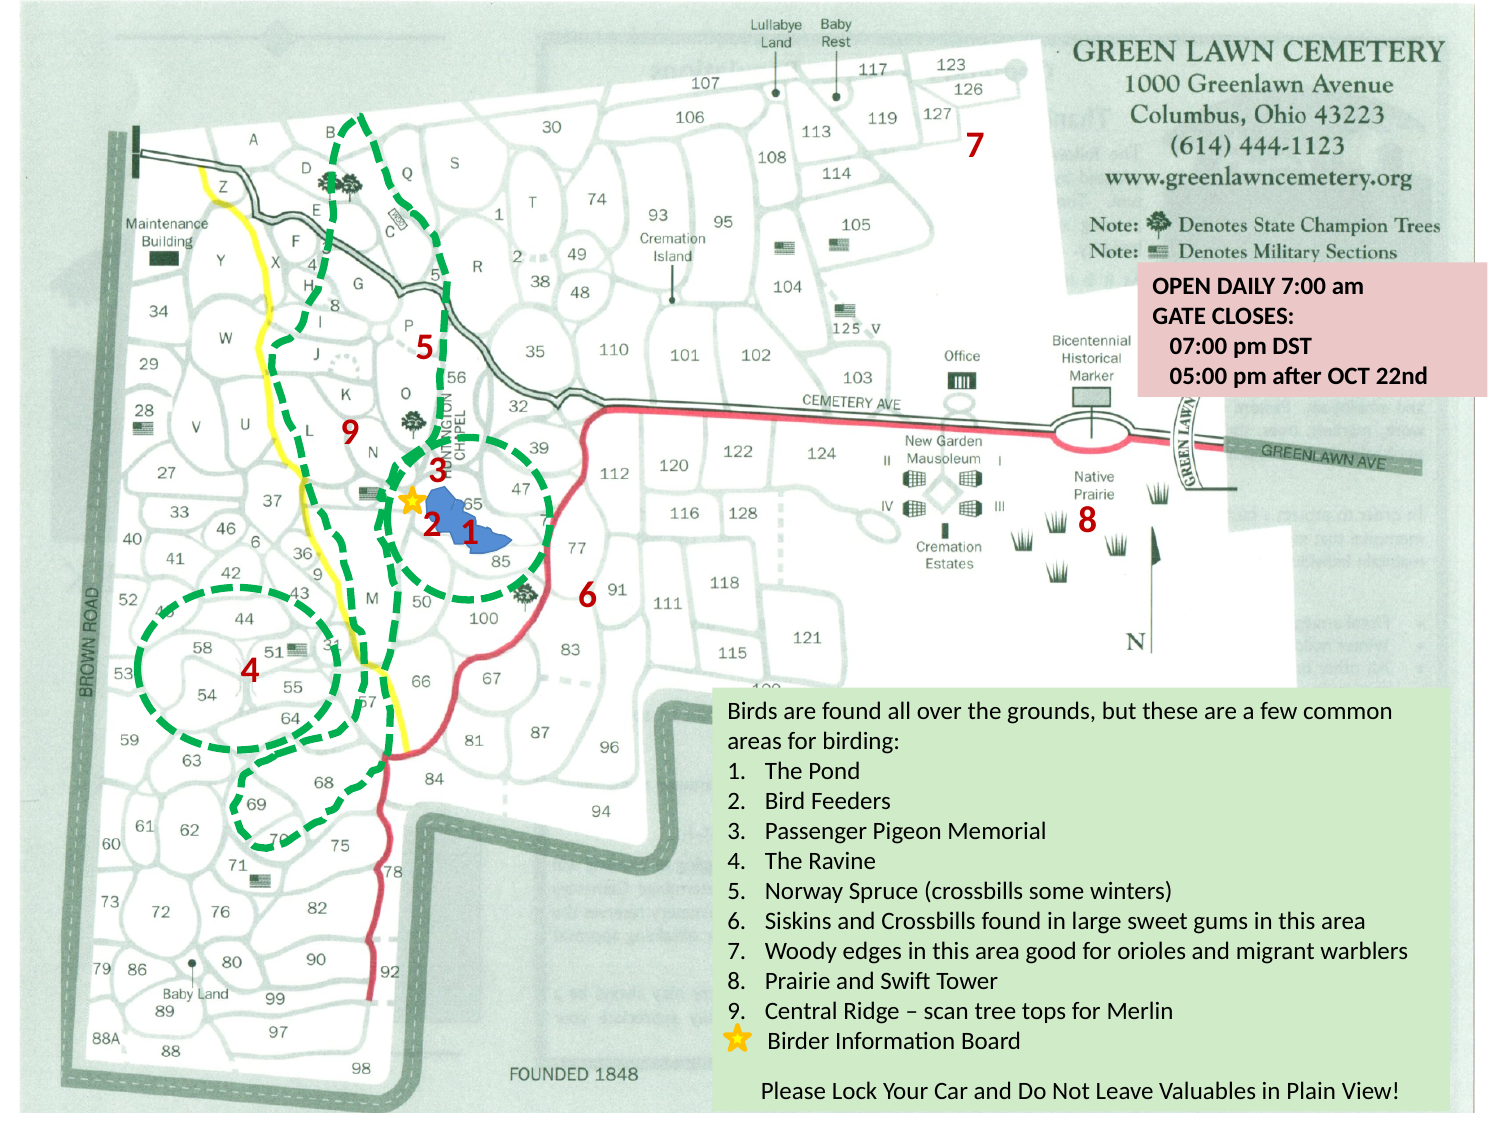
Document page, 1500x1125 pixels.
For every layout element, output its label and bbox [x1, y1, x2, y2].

text_box [18, 0, 1488, 1113]
